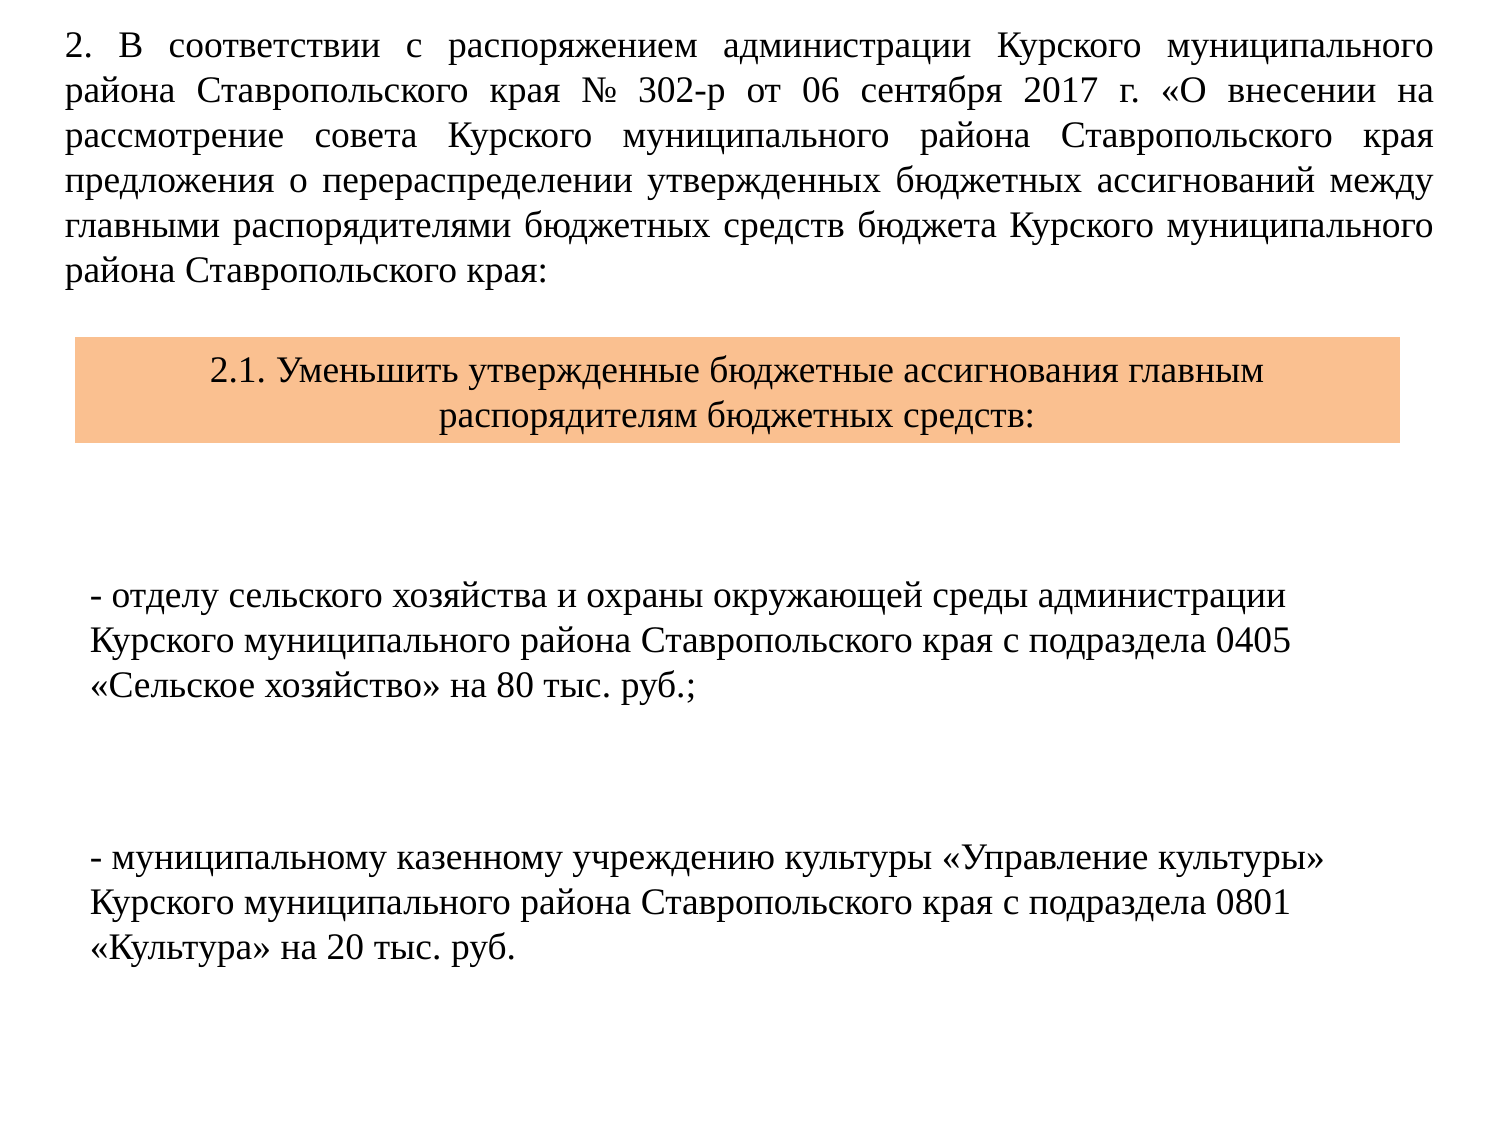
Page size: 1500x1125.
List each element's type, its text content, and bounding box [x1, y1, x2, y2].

text_box - отделу сельского хозяйства и охраны окружающей среды администрации Курского муниципального района Ставропольского края с подраздела 0405 «Сельское хозяйство» на 80 тыс. руб.; [75, 562, 1400, 713]
text_box 2. В соответствии с распоряжением администрации Курского муниципального района Ставропольского края № 302-р от 06 сентября 2017 г. «О внесении на рассмотрение совета Курского муниципального района Ставропольского края предложения о перераспределении утвержденных бюджетных ассигнований между главными распорядителями бюджетных средств бюджета Курского муниципального района Ставропольского края: [50, 12, 1450, 298]
text_box 2.1. Уменьшить утвержденные бюджетные ассигнования главным распорядителям бюджетных средств: [75, 337, 1400, 443]
text_box - муниципальному казенному учреждению культуры «Управление культуры» Курского муниципального района Ставропольского края с подраздела 0801 «Культура» на 20 тыс. руб. [75, 824, 1400, 975]
